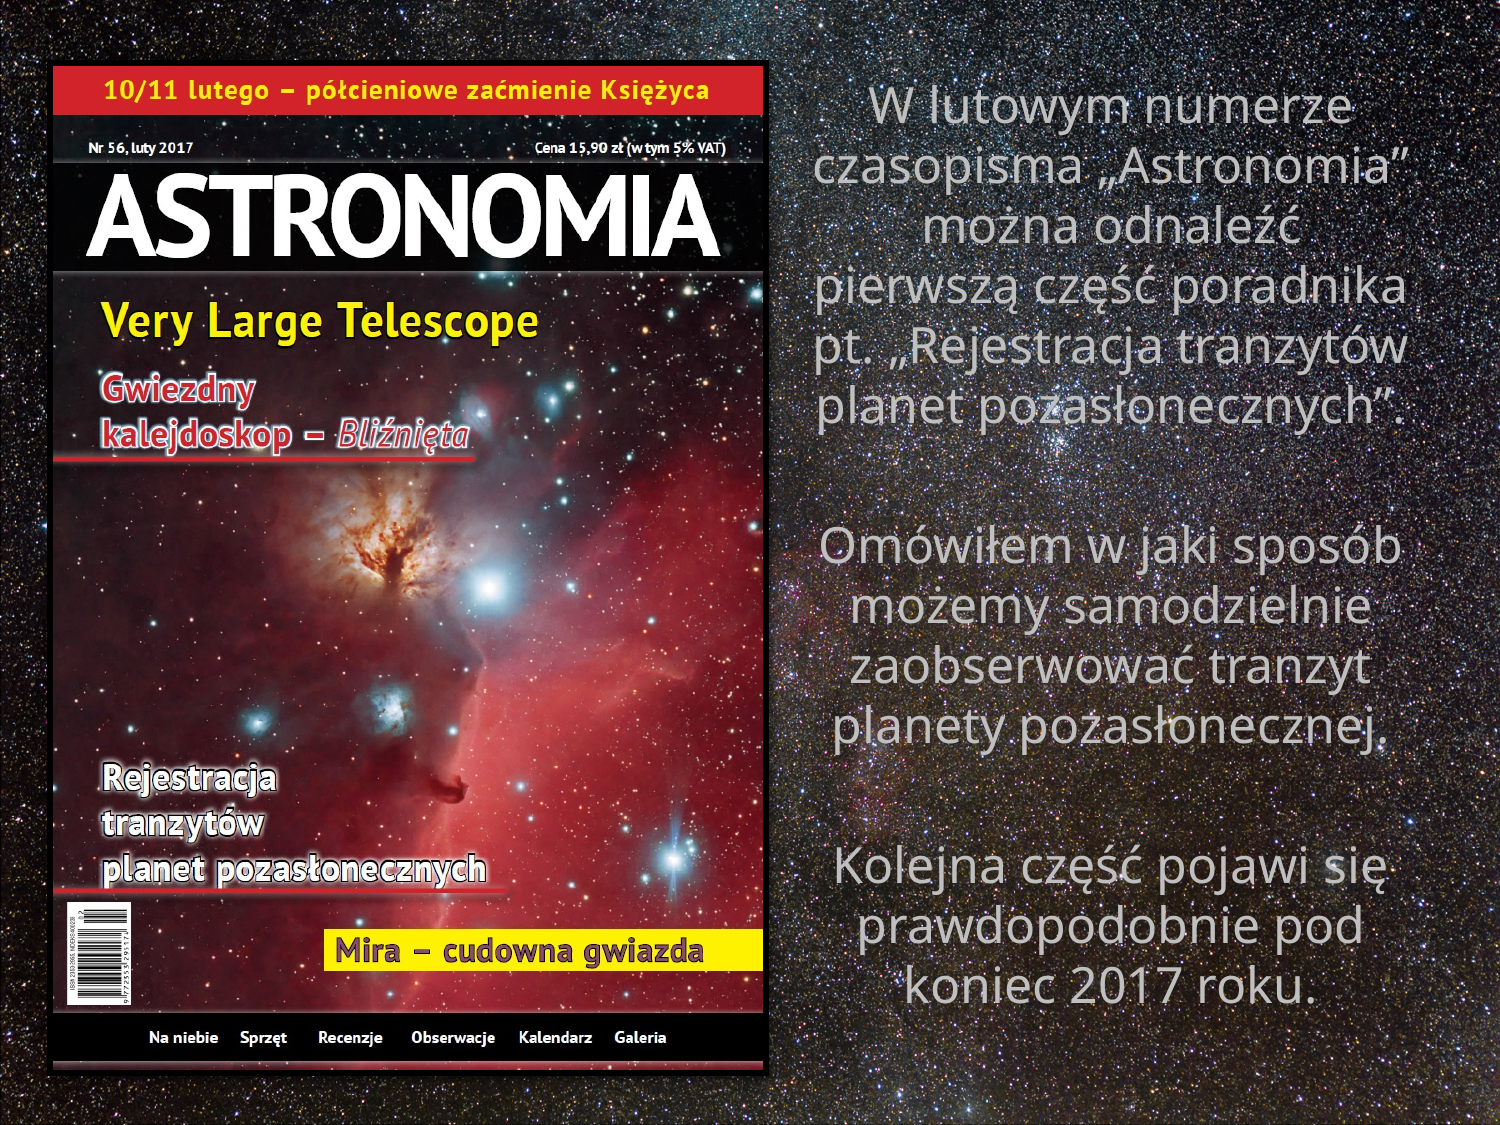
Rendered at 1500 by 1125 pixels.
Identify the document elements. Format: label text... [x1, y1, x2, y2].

picture [0, 0, 1500, 1125]
list W lutowym numerze czasopisma „Astronomia” można odnaleźć pierwszą część poradnika pt. „Rejestracja tranzytów planet pozasłonecznych”. Omówiłem w jaki sposób możemy samodzielnie zaobserwować tranzyt planety pozasłonecznej. Kolejna część pojawi się prawdopodobnie pod koniec 2017 roku. [797, 66, 1425, 1071]
